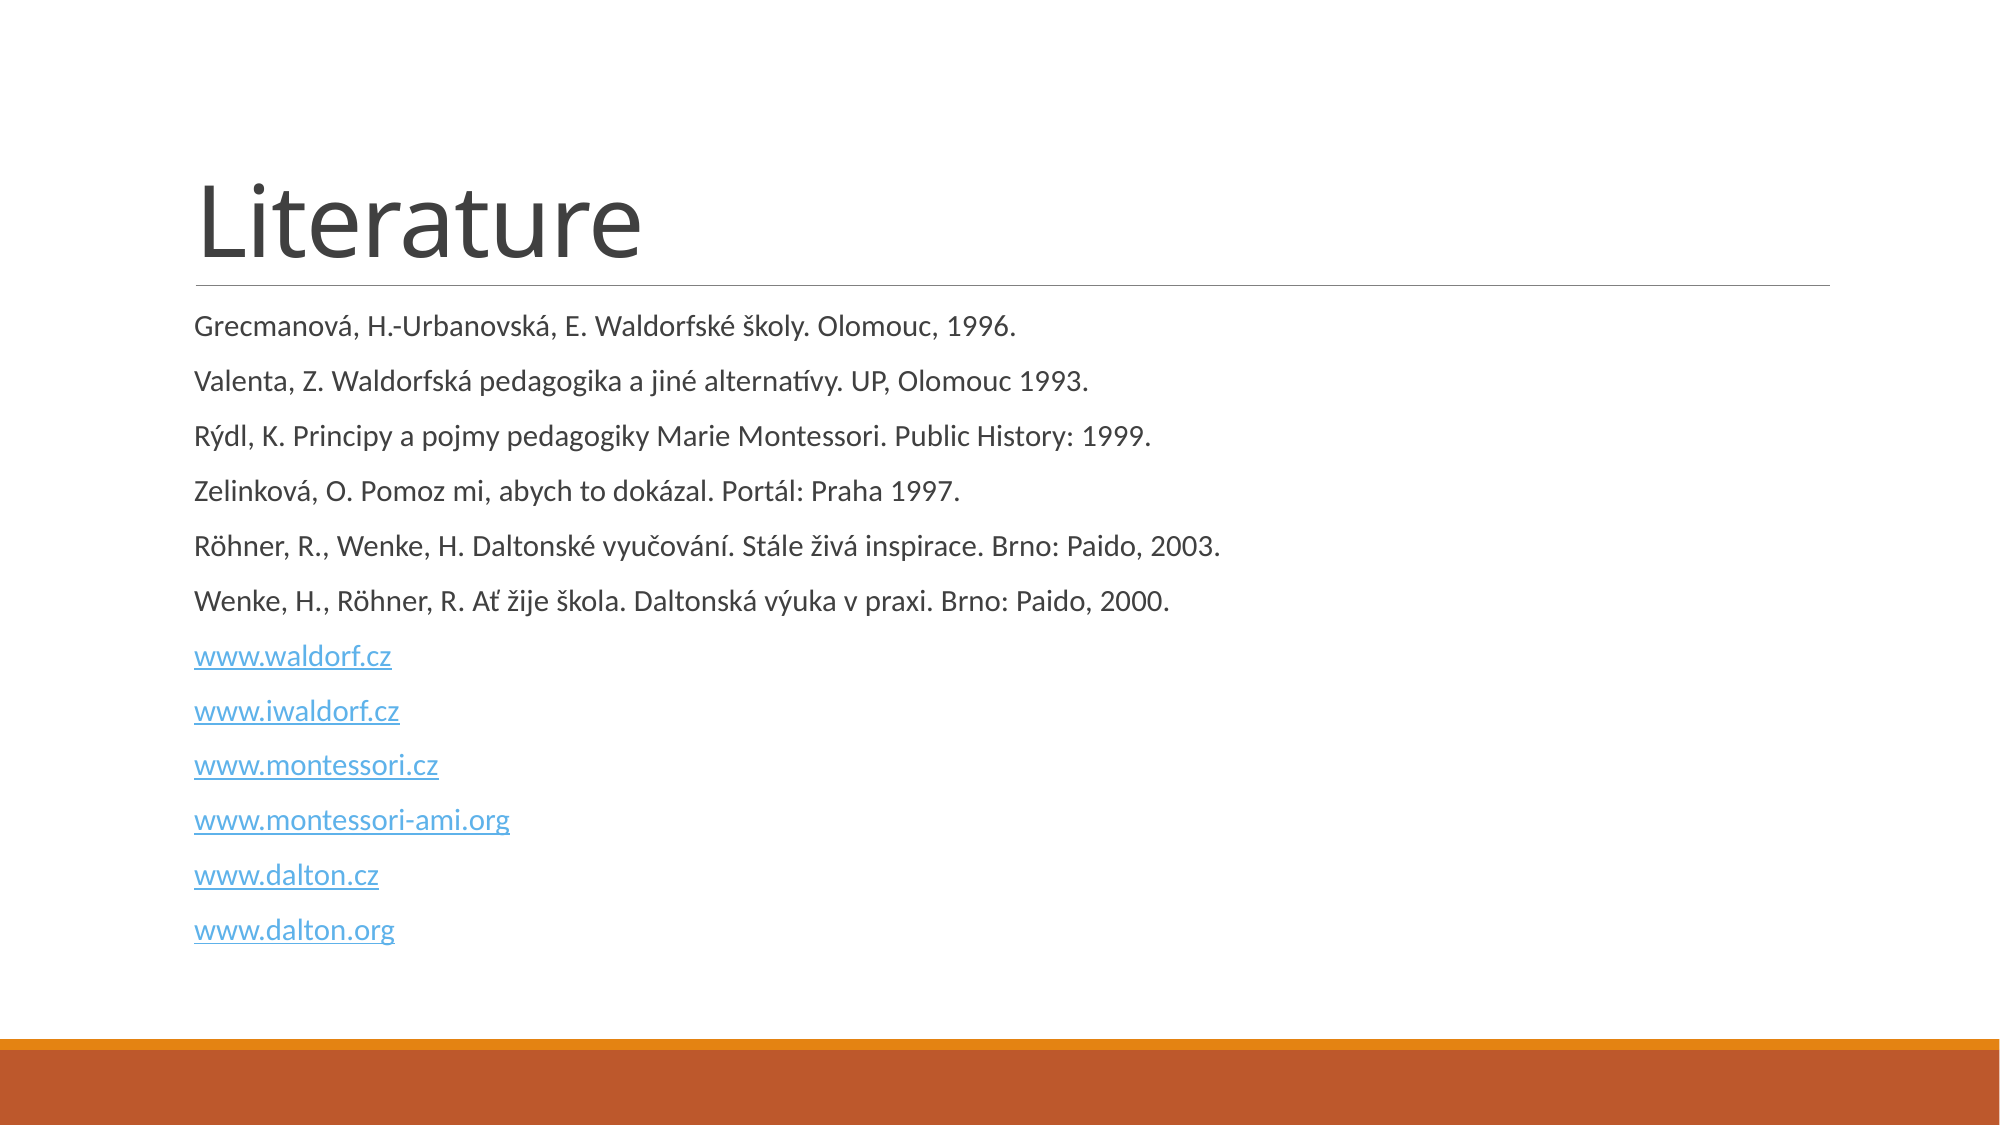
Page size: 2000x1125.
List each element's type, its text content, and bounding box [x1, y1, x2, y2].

list Grecmanová, H.-Urbanovská, E. Waldorfské školy. Olomouc, 1996. Valenta, Z. Waldorfská pedagogika a jiné alternatívy. UP, Olomouc 1993. Rýdl, K. Principy a pojmy pedagogiky Marie Montessori. Public History: 1999. Zelinková, O. Pomoz mi, abych to dokázal. Portál: Praha 1997. Röhner, R., Wenke, H. Daltonské vyučování. Stále živá inspirace. Brno: Paido, 2003. Wenke, H., Röhner, R. Ať žije škola. Daltonská výuka v praxi. Brno: Paido, 2000. www.waldorf.cz www.iwaldorf.cz www.montessori.cz www.montessori-ami.org www.dalton.cz www.dalton.org [179, 302, 1830, 963]
title Literature [179, 47, 1830, 285]
